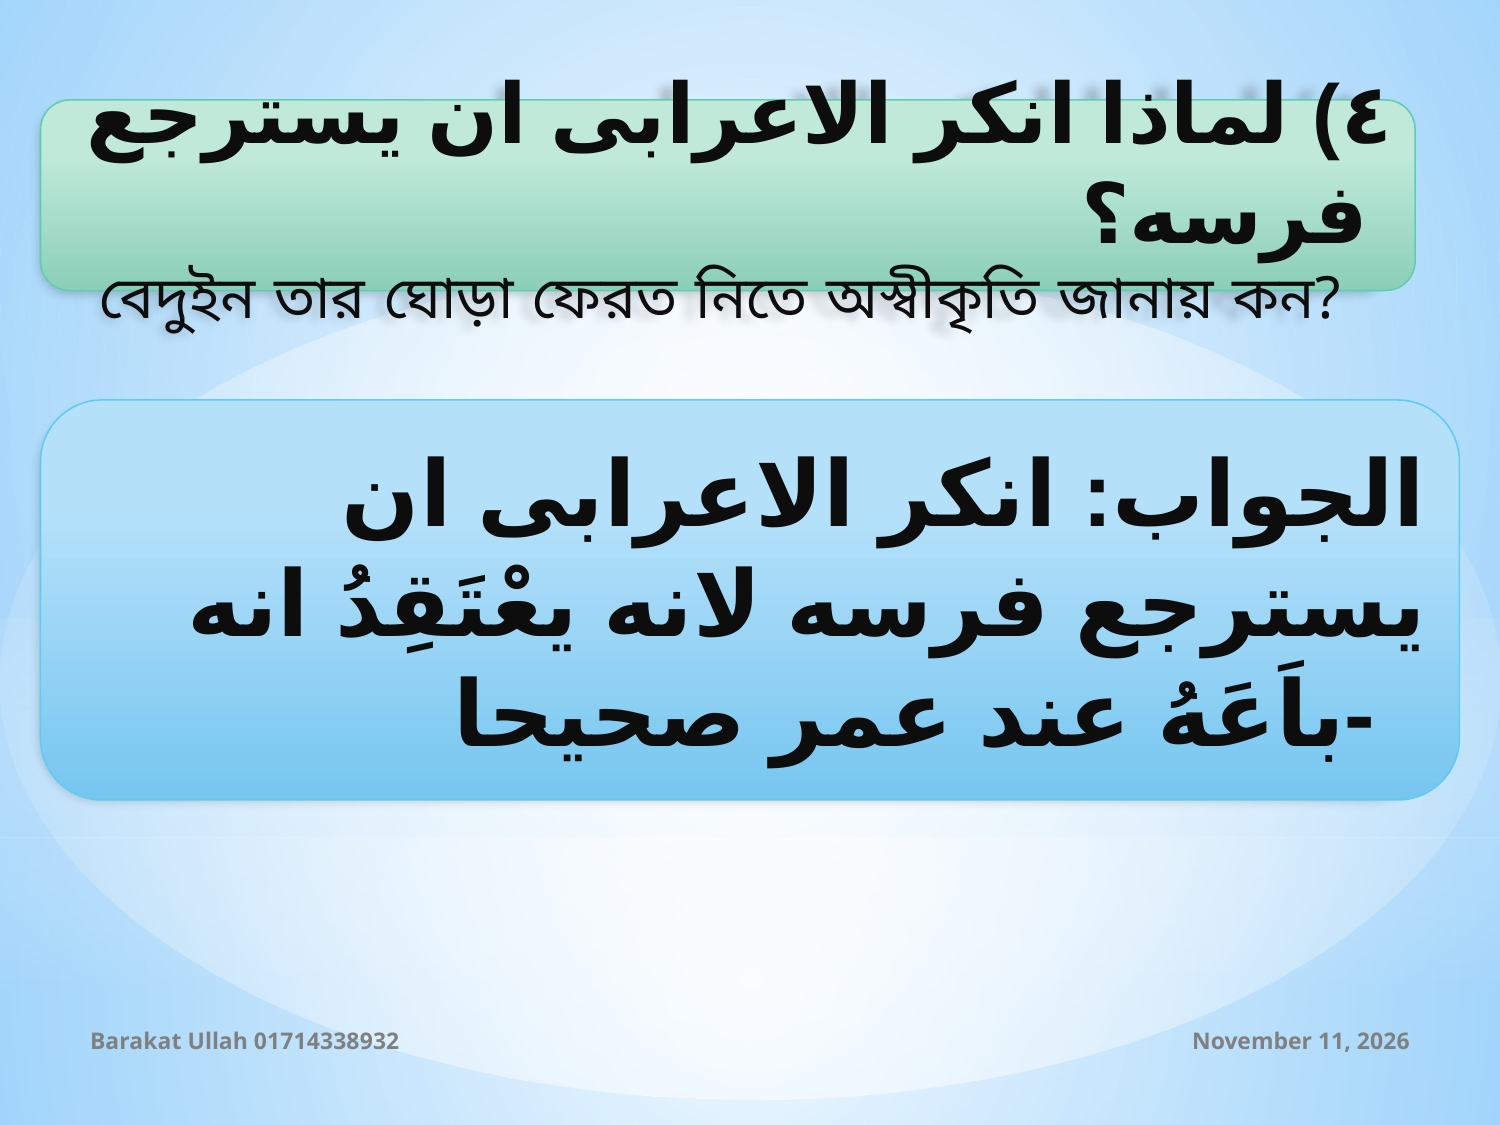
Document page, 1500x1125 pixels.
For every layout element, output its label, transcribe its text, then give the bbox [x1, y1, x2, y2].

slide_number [1012, 1012, 1425, 1073]
footer Barakat Ullah 01714338932 [75, 1012, 625, 1073]
text_box ٤) لماذا انكر الاعرابى ان يسترجع فرسه؟ বেদুইন তার ঘোড়া ফেরত নিতে অস্বীকৃতি জানায় কন? [39, 99, 1416, 292]
text_box الجواب: انكر الاعرابى ان يسترجع فرسه لانه يعْتَقِدُ انه باَعَهُ عند عمر صحيحا- [39, 399, 1461, 801]
